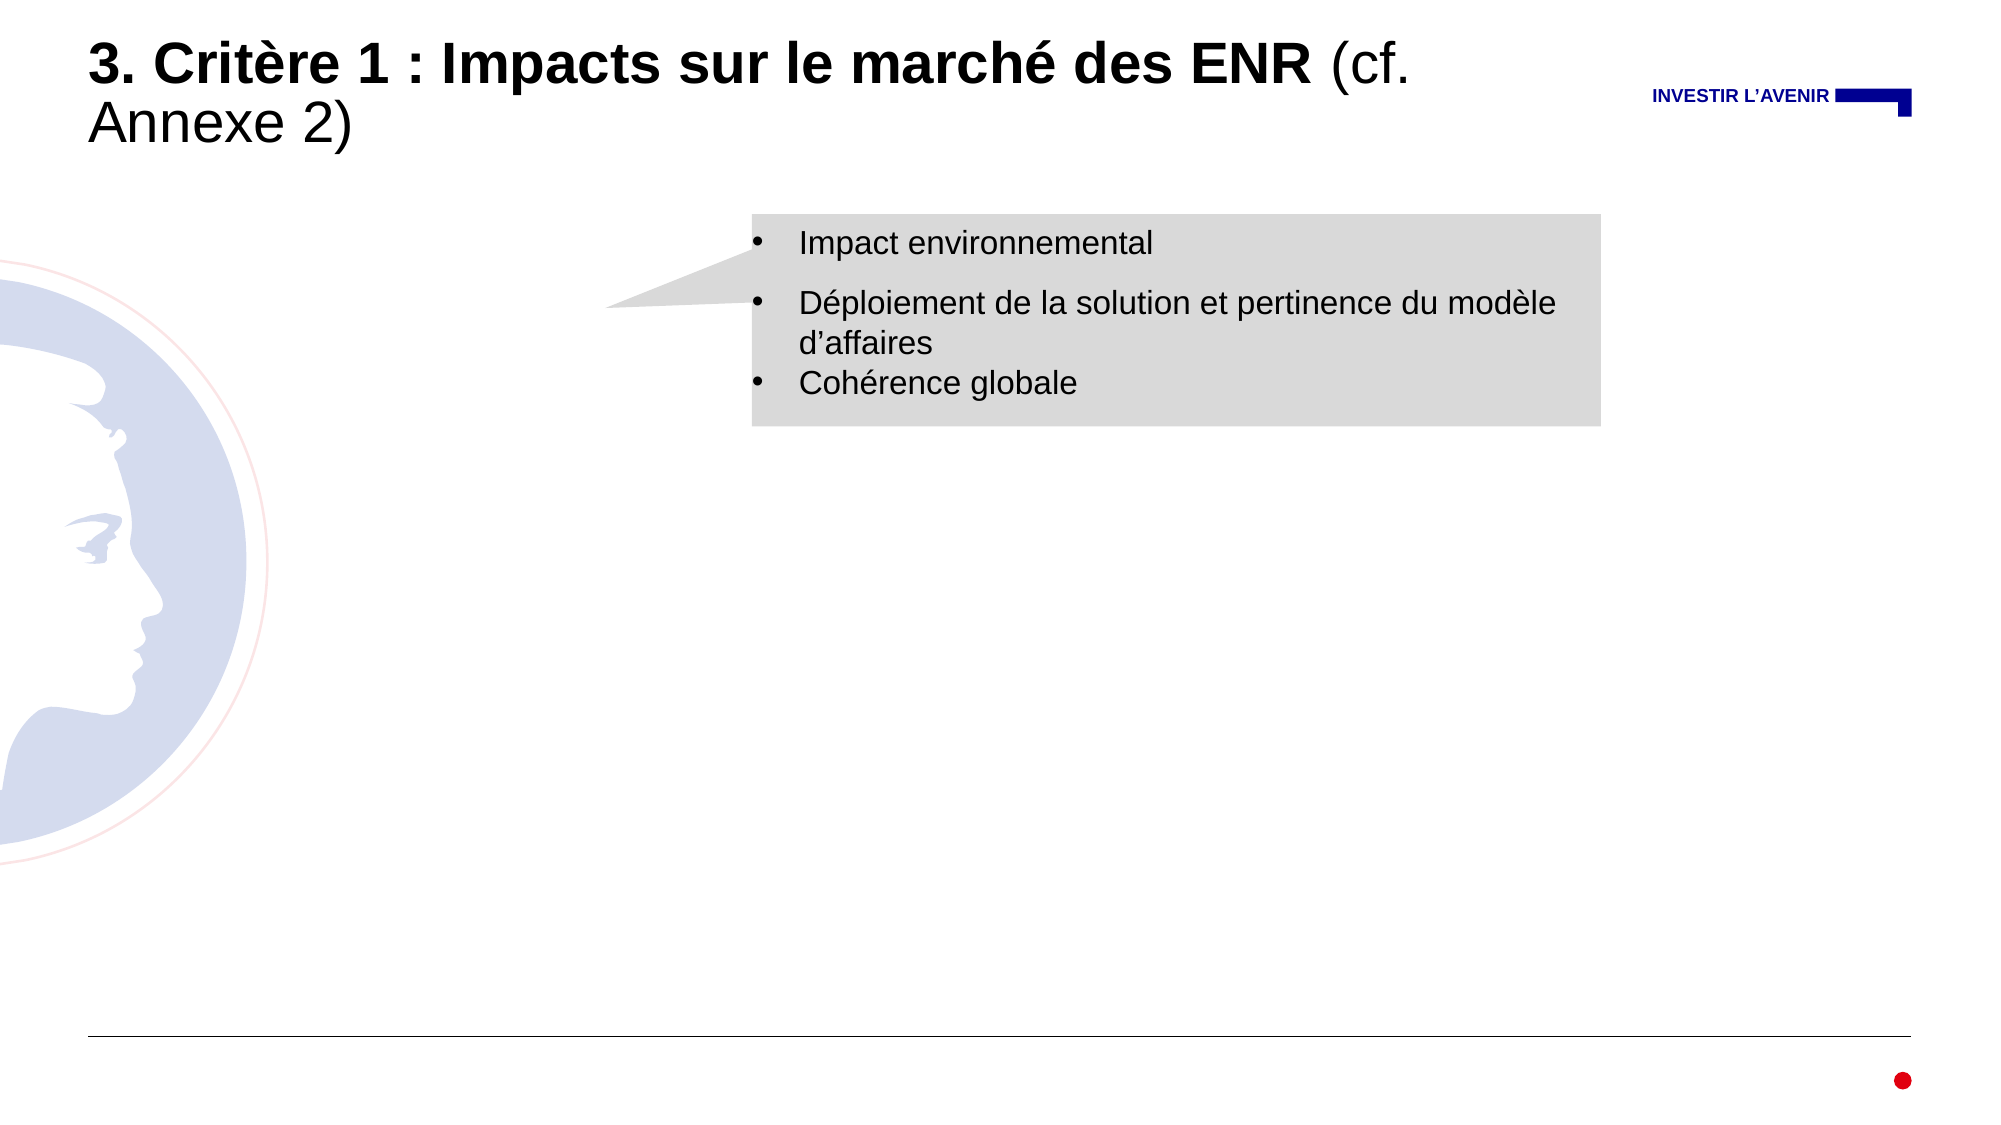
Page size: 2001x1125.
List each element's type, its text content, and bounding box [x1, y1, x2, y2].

title 3. Critère 1 : Impacts sur le marché des ENR (cf. Annexe 2) [88, 35, 1551, 162]
text_box Impact environnemental Déploiement de la solution et pertinence du modèle d’affaires Cohérence globale [605, 214, 1601, 427]
